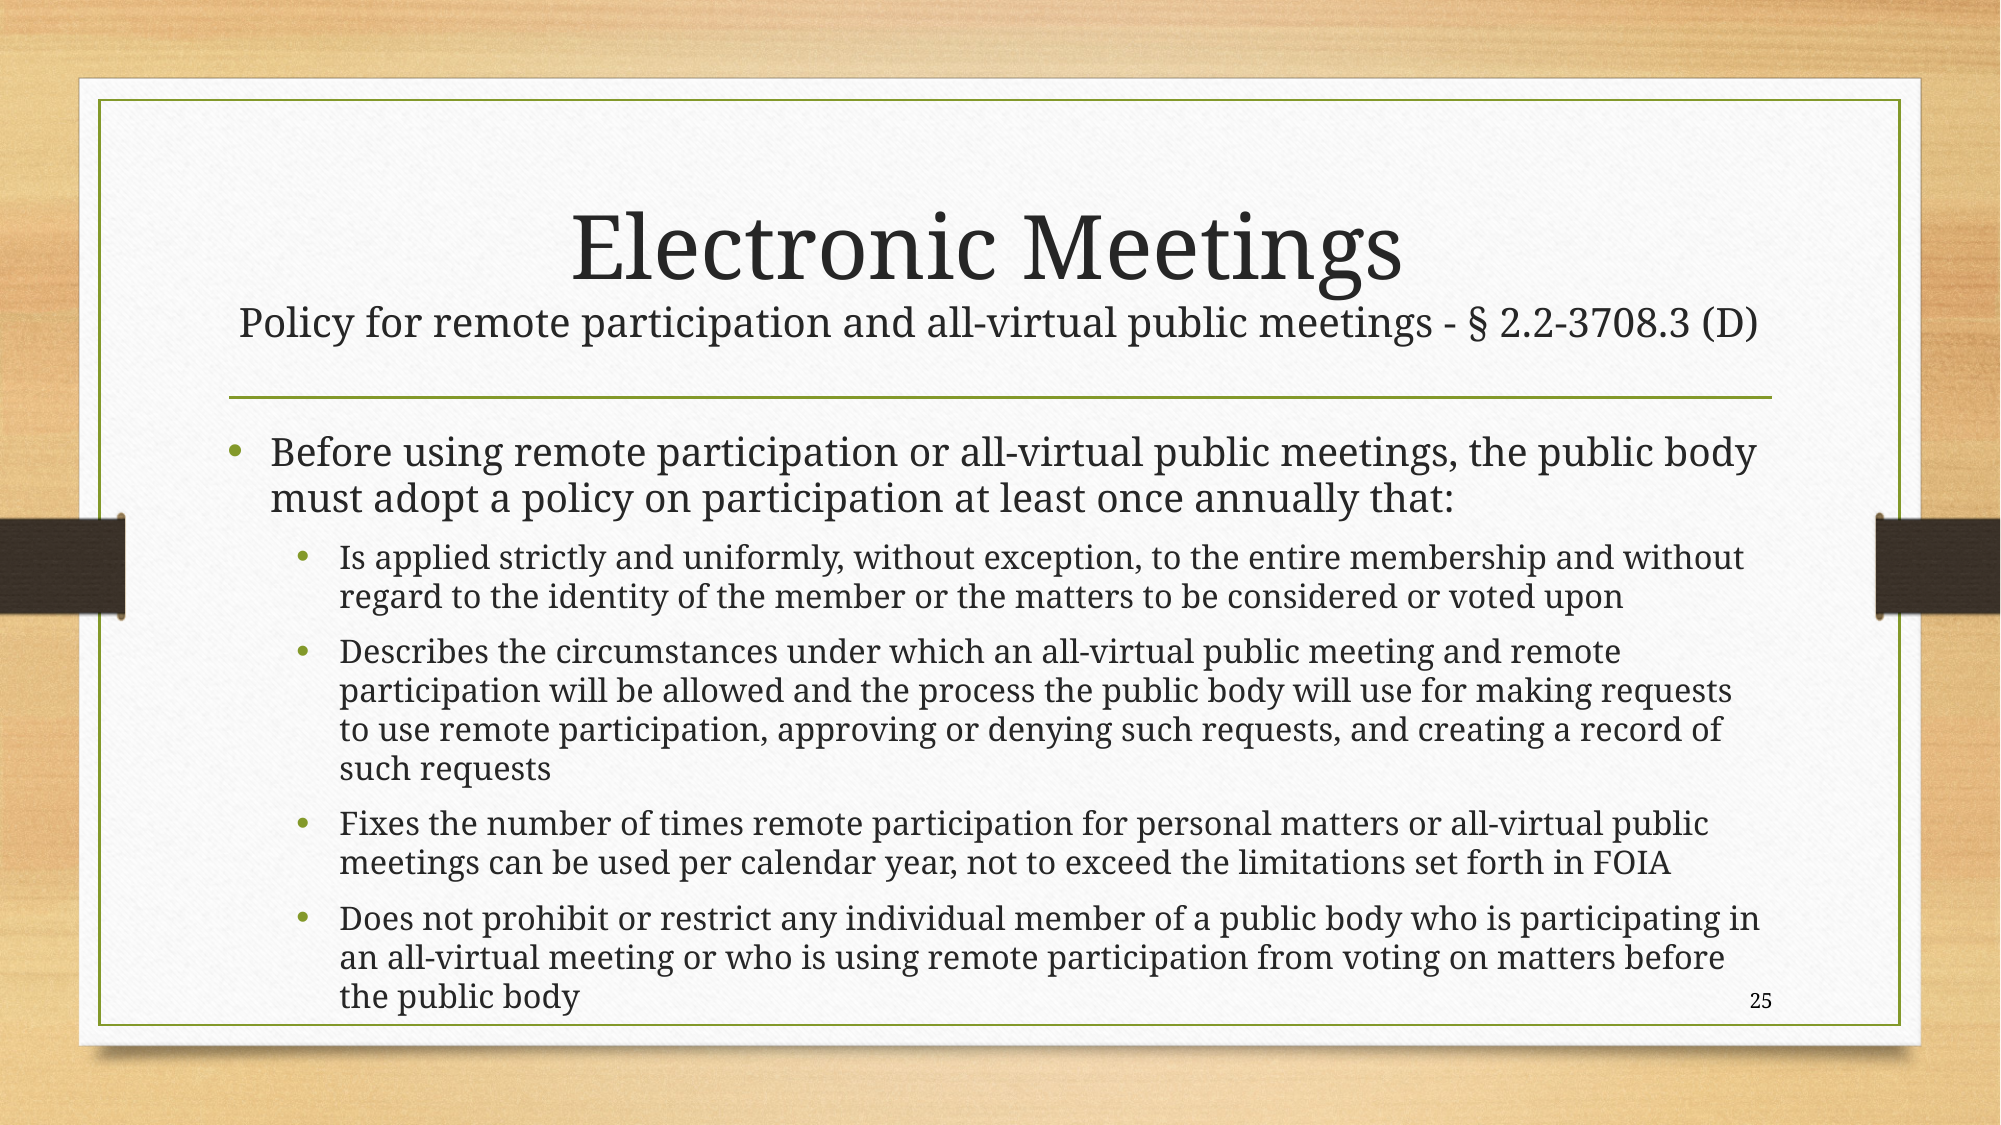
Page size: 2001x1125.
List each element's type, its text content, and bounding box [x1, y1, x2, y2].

picture [0, 0, 2001, 1125]
list Before using remote participation or all-virtual public meetings, the public body must adopt a policy on participation at least once annually that: Is applied strictly and uniformly, without exception, to the entire membership and without regard to the identity of the member or the matters to be considered or voted upon Describes the circumstances under which an all-virtual public meeting and remote participation will be allowed and the process the public body will use for making requests to use remote participation, approving or denying such requests, and creating a record of such requests Fixes the number of times remote participation for personal matters or all-virtual public meetings can be used per calendar year, not to exceed the limitations set forth in FOIA Does not prohibit or restrict any individual member of a public body who is participating in an all-virtual meeting or who is using remote participation from voting on matters before the public body [212, 419, 1788, 1025]
title Electronic Meetings Policy for remote participation and all-virtual public meetings - § 2.2-3708.3 (D) [212, 161, 1788, 375]
slide_number 25 [1698, 979, 1788, 1025]
